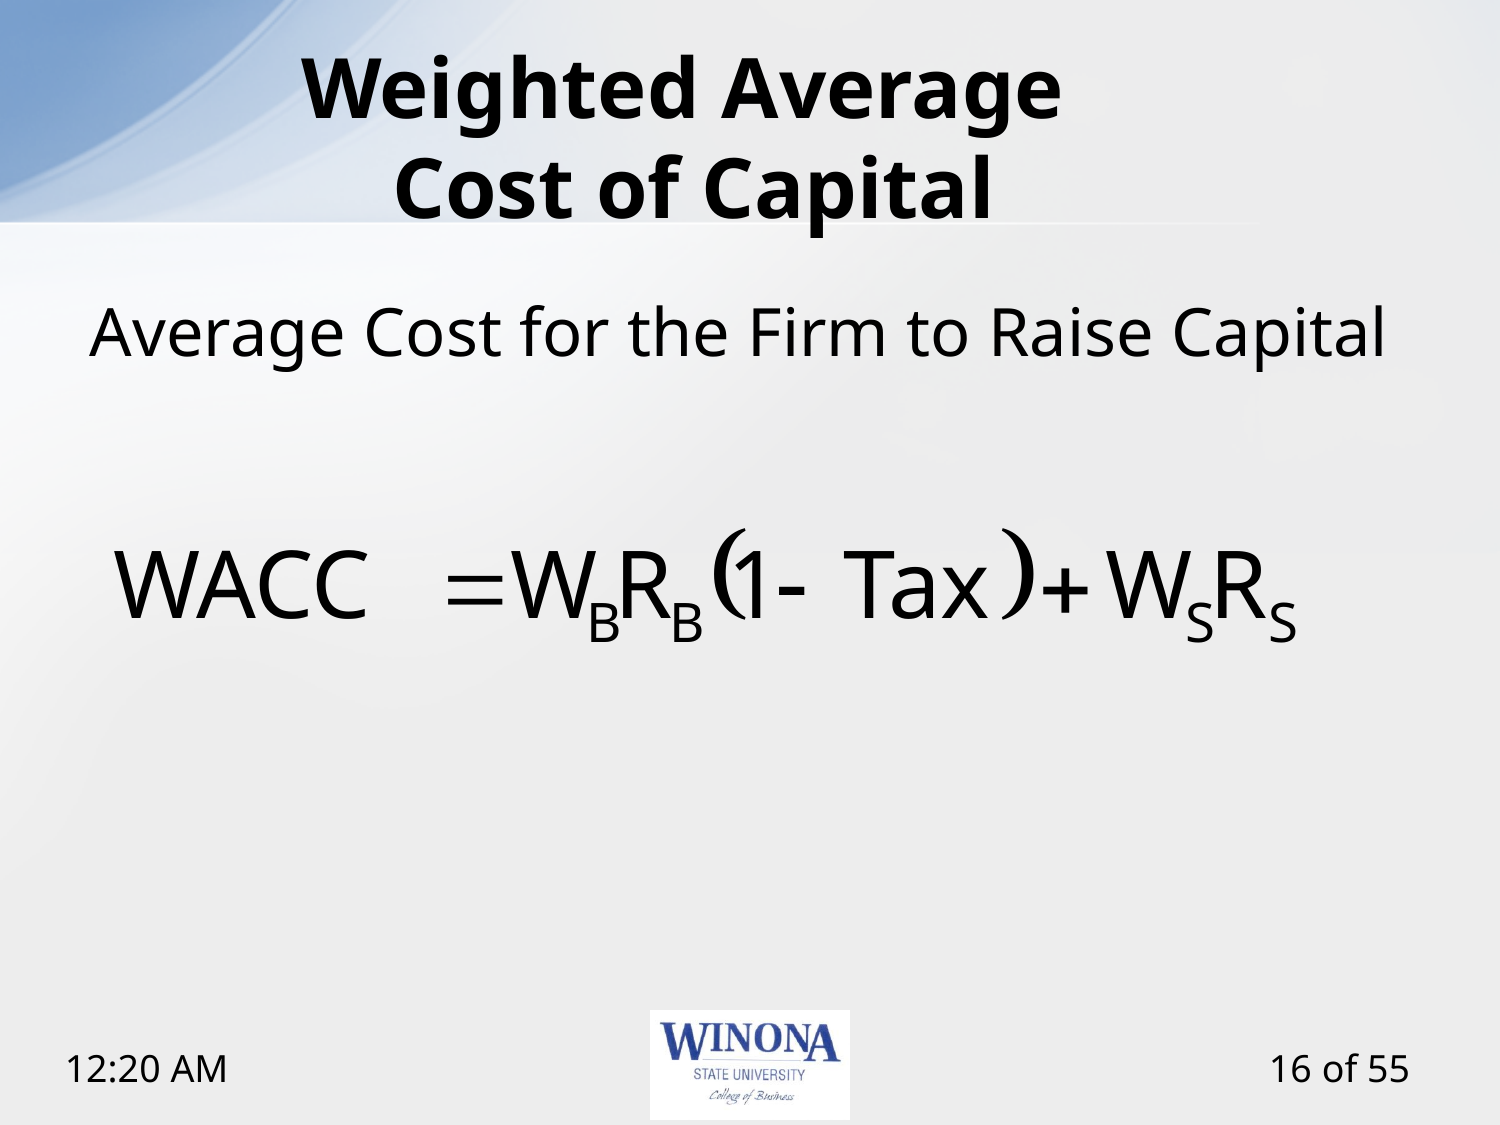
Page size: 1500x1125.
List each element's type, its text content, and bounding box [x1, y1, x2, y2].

picture [0, 0, 1500, 1125]
title Weighted Average Cost of Capital [36, 93, 1352, 244]
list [100, 524, 1313, 667]
list Average Cost for the Firm to Raise Capital [75, 282, 1438, 425]
